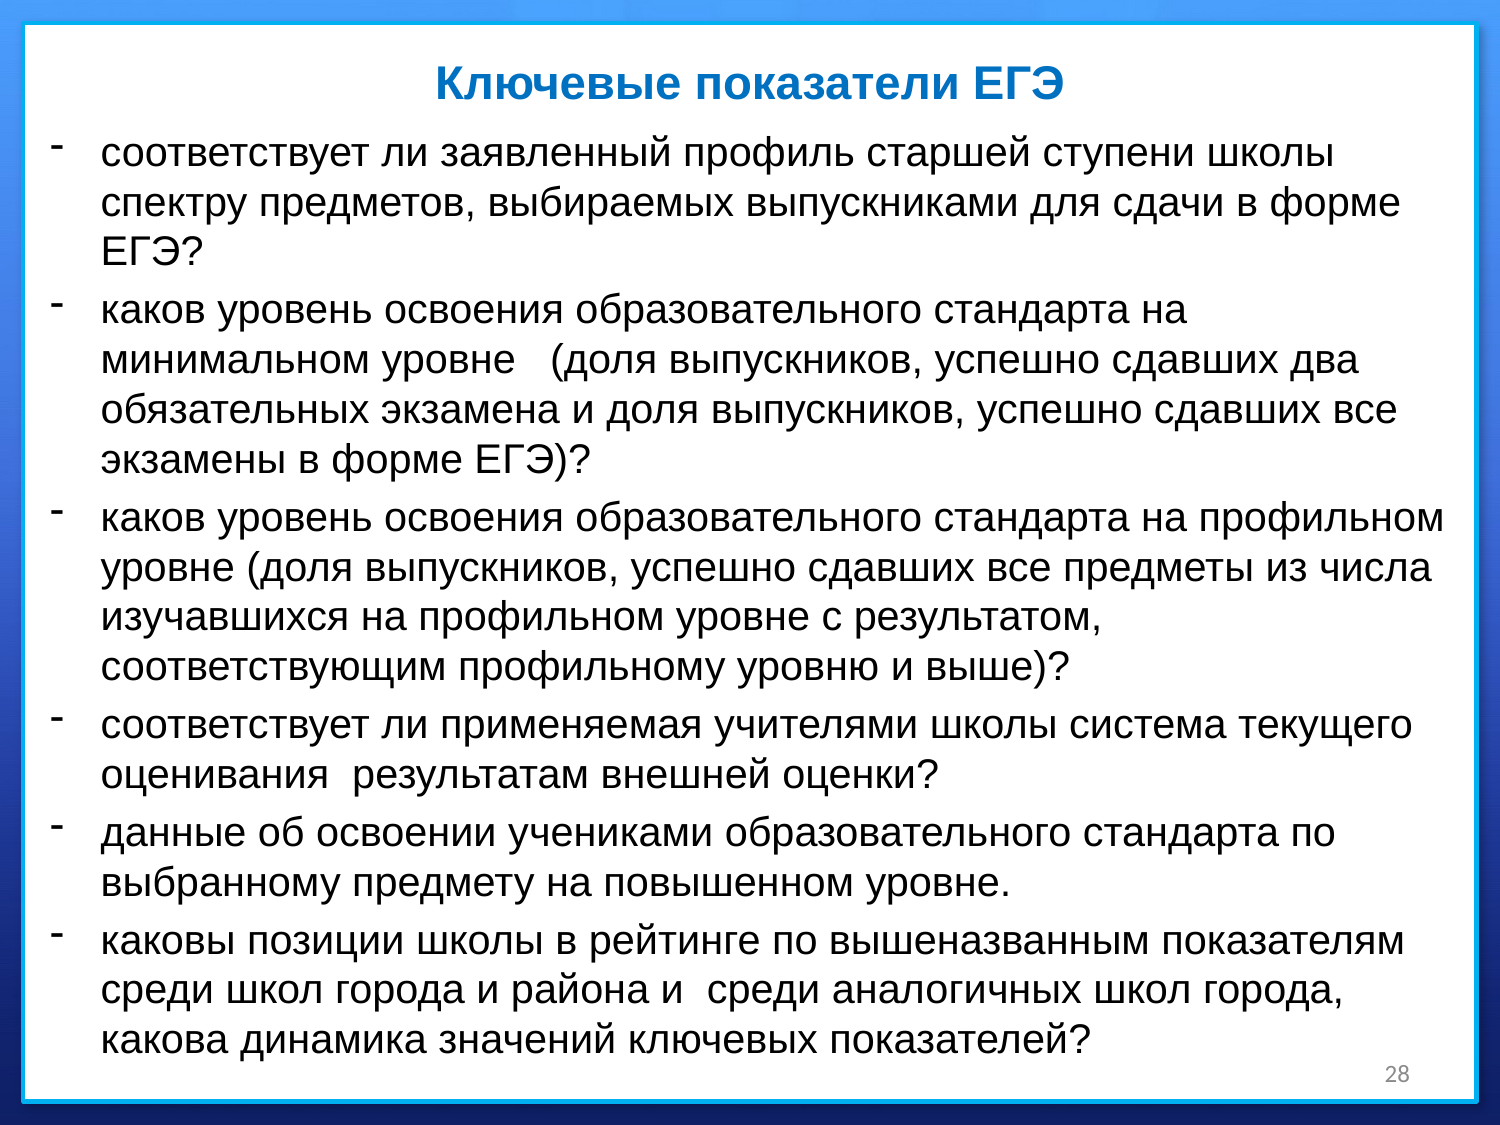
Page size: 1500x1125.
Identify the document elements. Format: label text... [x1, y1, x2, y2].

picture [0, 0, 1500, 1125]
slide_number 28 [1074, 1042, 1425, 1103]
list соответствует ли заявленный профиль старшей ступени школы спектру предметов, выбираемых выпускниками для сдачи в форме ЕГЭ? каков уровень освоения образовательного стандарта на минимальном уровне (доля выпускников, успешно сдавших два обязательных экзамена и доля выпускников, успешно сдавших все экзамены в форме ЕГЭ)? каков уровень освоения образовательного стандарта на профильном уровне (доля выпускников, успешно сдавших все предметы из числа изучавшихся на профильном уровне с результатом, соответствующим профильному уровню и выше)? соответствует ли применяемая учителями школы система текущего оценивания результатам внешней оценки? данные об освоении учениками образовательного стандарта по выбранному предмету на повышенном уровне. каковы позиции школы в рейтинге по вышеназванным показателям среди школ города и района и среди аналогичных школ города, какова динамика значений ключевых показателей? [35, 117, 1465, 1090]
title Ключевые показатели ЕГЭ [75, 45, 1425, 117]
